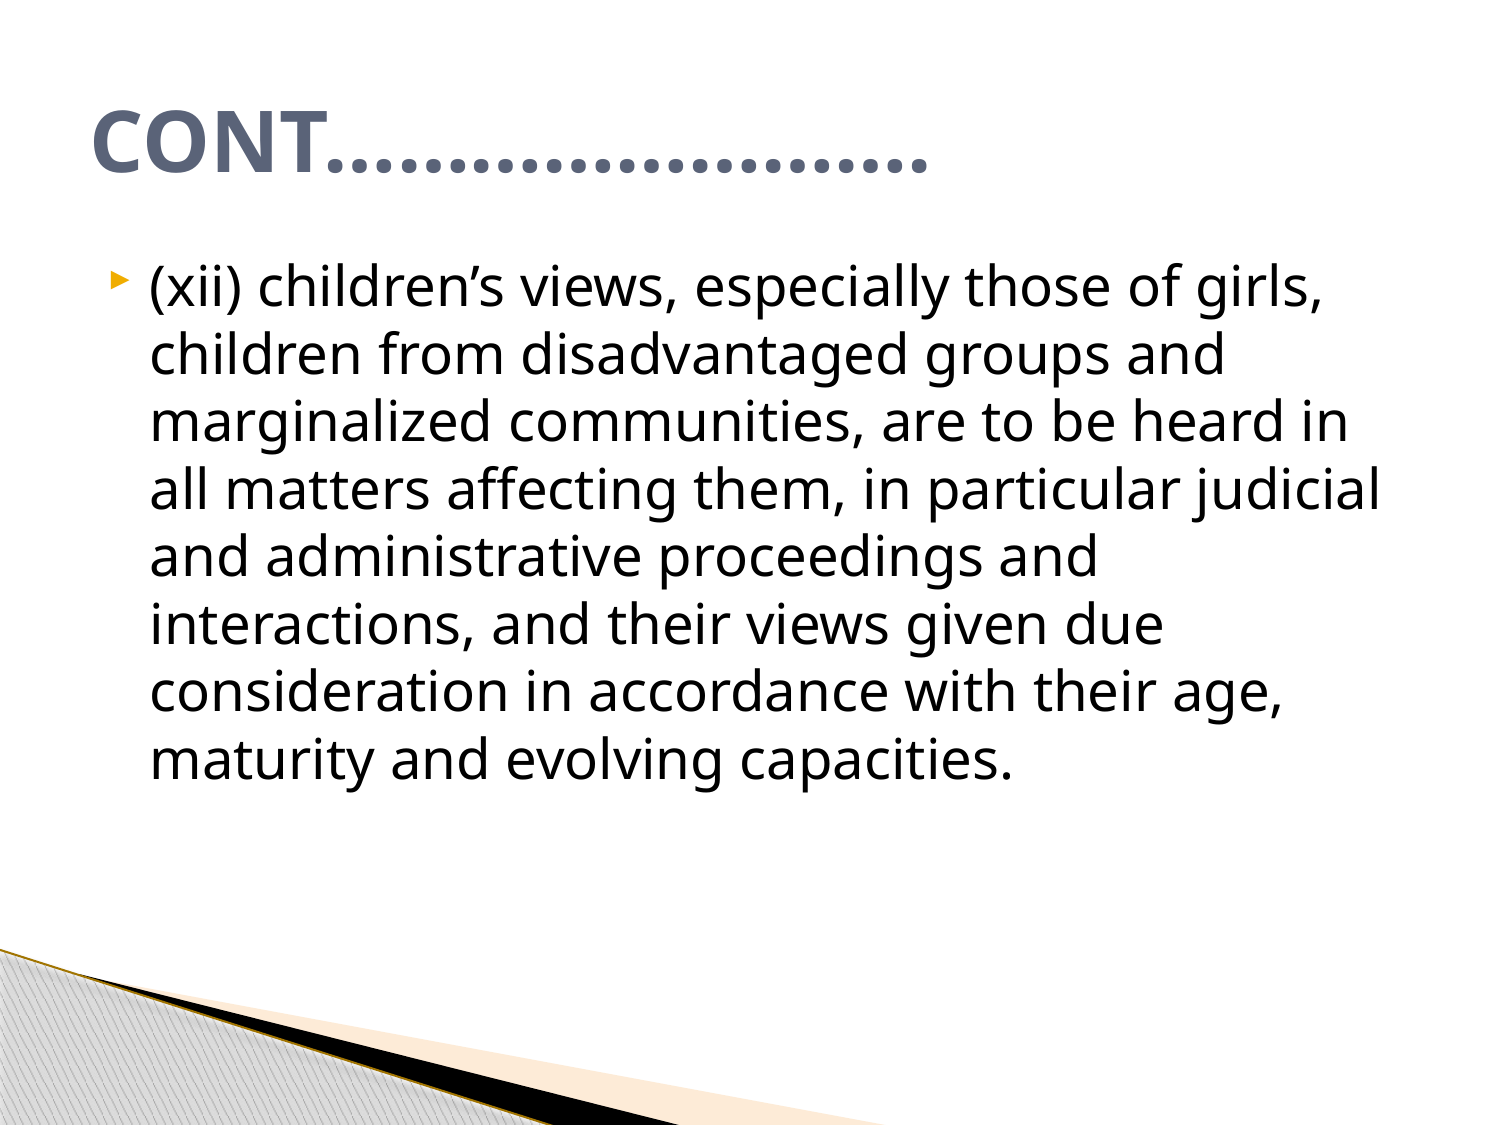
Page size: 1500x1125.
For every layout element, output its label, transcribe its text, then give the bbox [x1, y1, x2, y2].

title CONT……………………. [75, 45, 1425, 233]
list (xii) children’s views, especially those of girls, children from disadvantaged groups and marginalized communities, are to be heard in all matters affecting them, in particular judicial and administrative proceedings and interactions, and their views given due consideration in accordance with their age, maturity and evolving capacities. [75, 243, 1425, 986]
